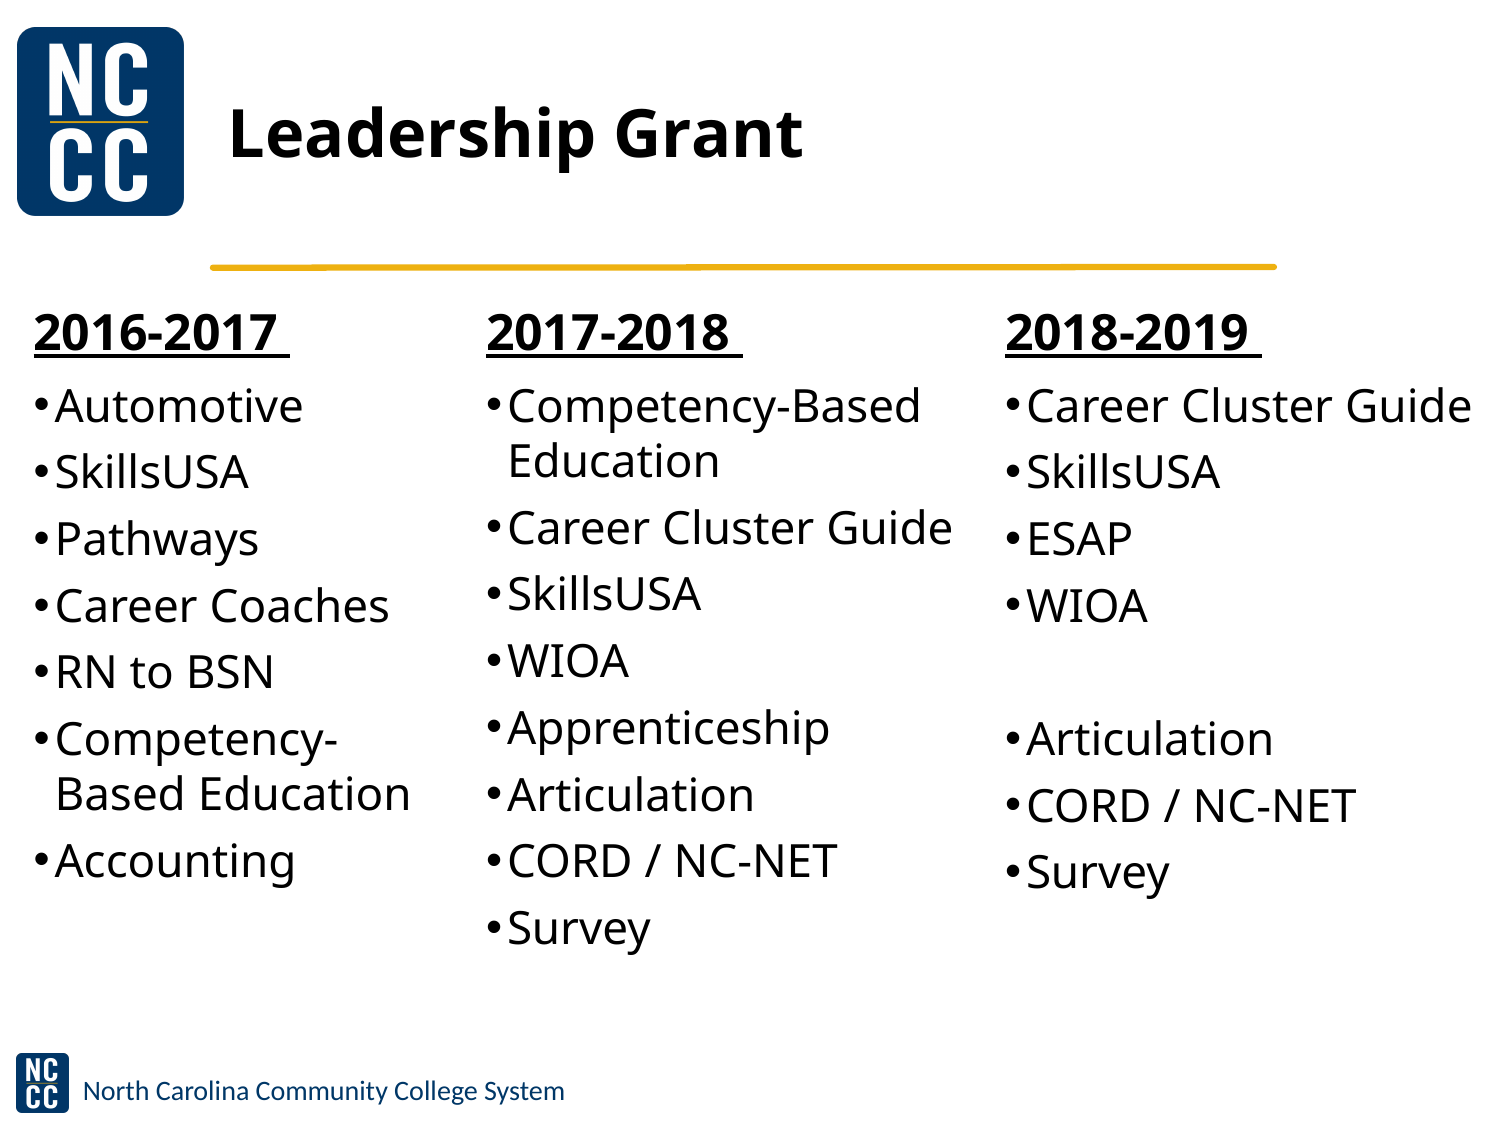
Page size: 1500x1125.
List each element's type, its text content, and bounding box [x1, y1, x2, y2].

list 2017-2018 [470, 246, 887, 369]
picture [16, 1053, 69, 1113]
list 2016-2017 [18, 233, 368, 369]
title Leadership Grant [212, 27, 1421, 246]
list Competency-Based Education Career Cluster Guide SkillsUSA WIOA Apprenticeship Articulation CORD / NC-NET Survey [471, 369, 971, 1013]
list Automotive SkillsUSA Pathways Career Coaches RN to BSN Competency-Based Education Accounting [18, 369, 471, 1013]
text_box Career Cluster Guide SkillsUSA ESAP WIOA Articulation CORD / NC-NET Survey [990, 368, 1500, 1013]
picture [17, 27, 184, 216]
text_box 2018-2019 [990, 233, 1397, 368]
